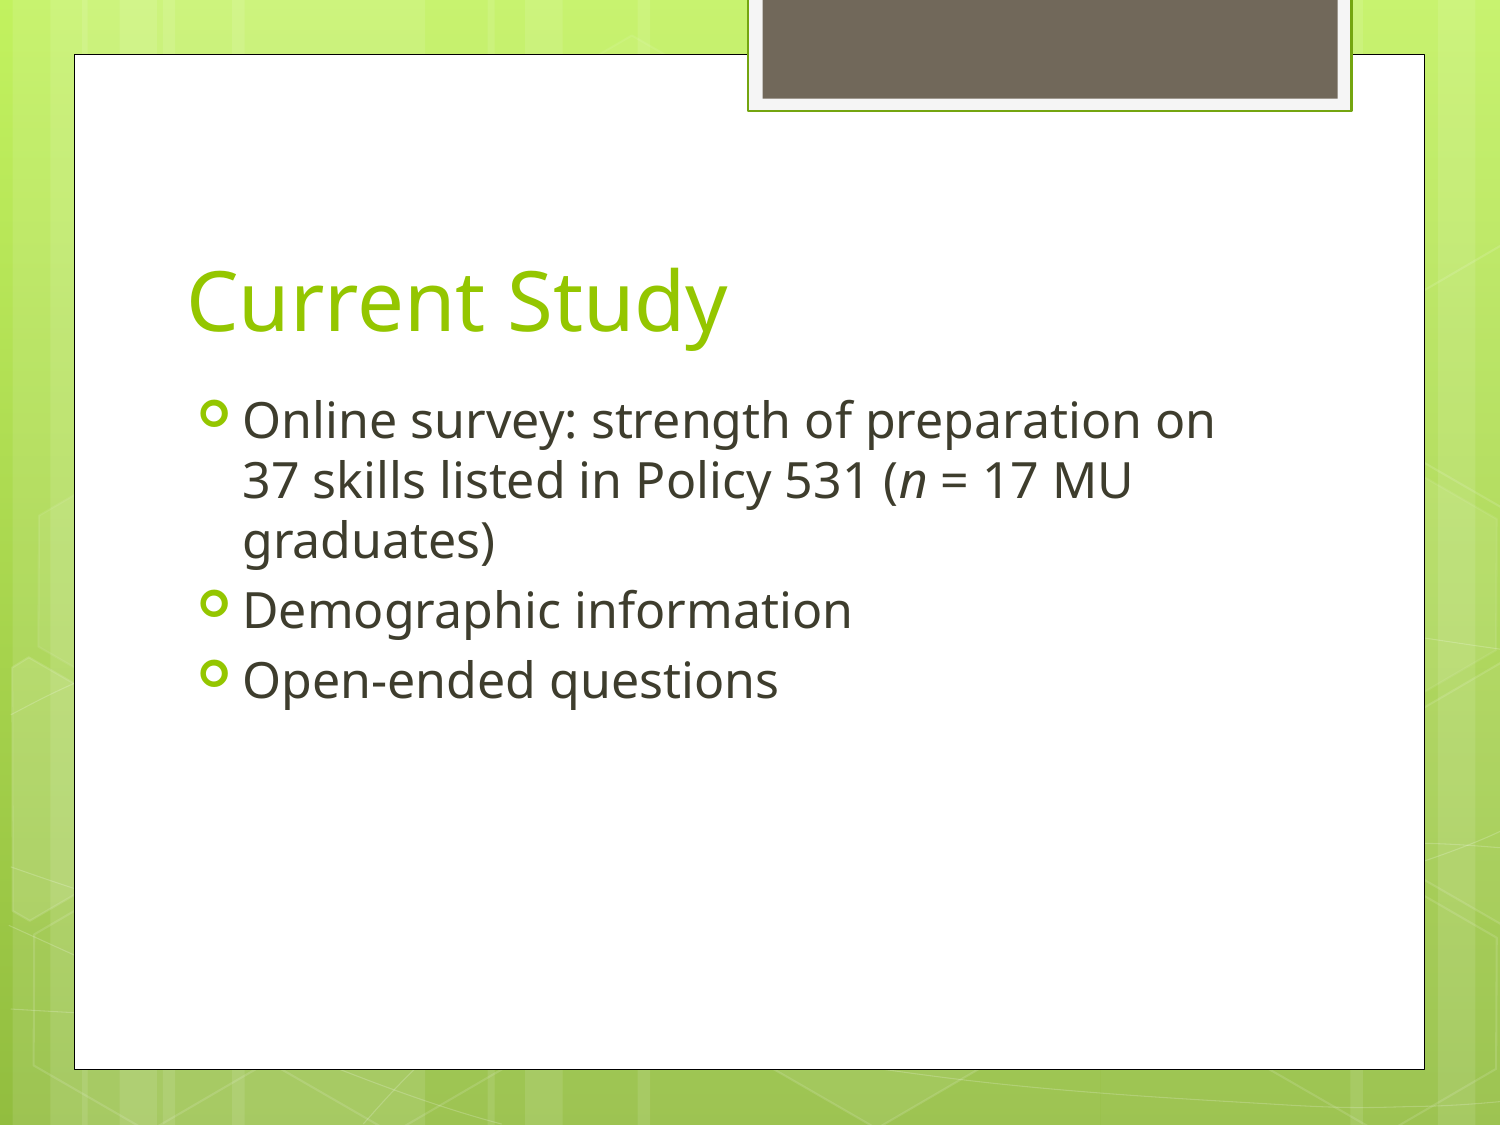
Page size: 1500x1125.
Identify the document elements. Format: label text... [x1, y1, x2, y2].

title Current Study [171, 168, 1324, 357]
list Online survey: strength of preparation on 37 skills listed in Policy 531 (n = 17 MU graduates) Demographic information Open-ended questions [171, 381, 1283, 957]
